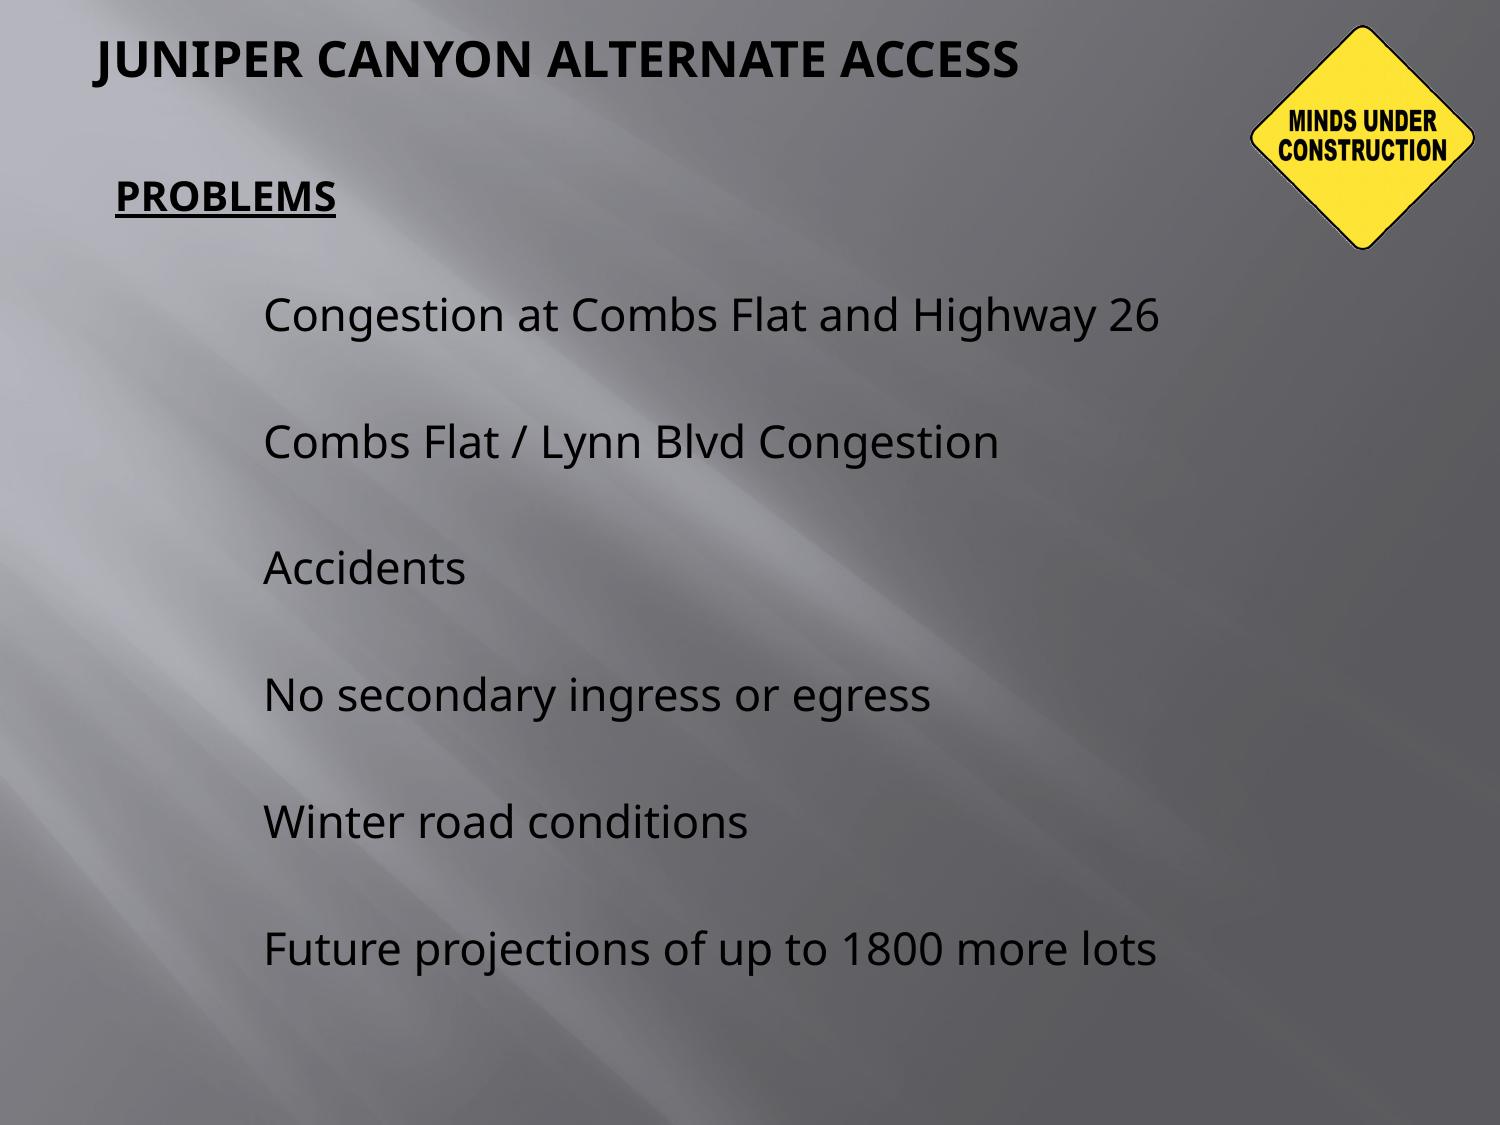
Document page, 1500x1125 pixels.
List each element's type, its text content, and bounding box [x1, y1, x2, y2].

title JUNIPER CANYON ALTERNATE ACCESS [4, 12, 1113, 88]
picture [1249, 25, 1475, 251]
subtitle PROBLEMS Congestion at Combs Flat and Highway 26 Combs Flat / Lynn Blvd Congestion Accidents No secondary ingress or egress Winter road conditions Future projections of up to 1800 more lots [99, 162, 1225, 1050]
